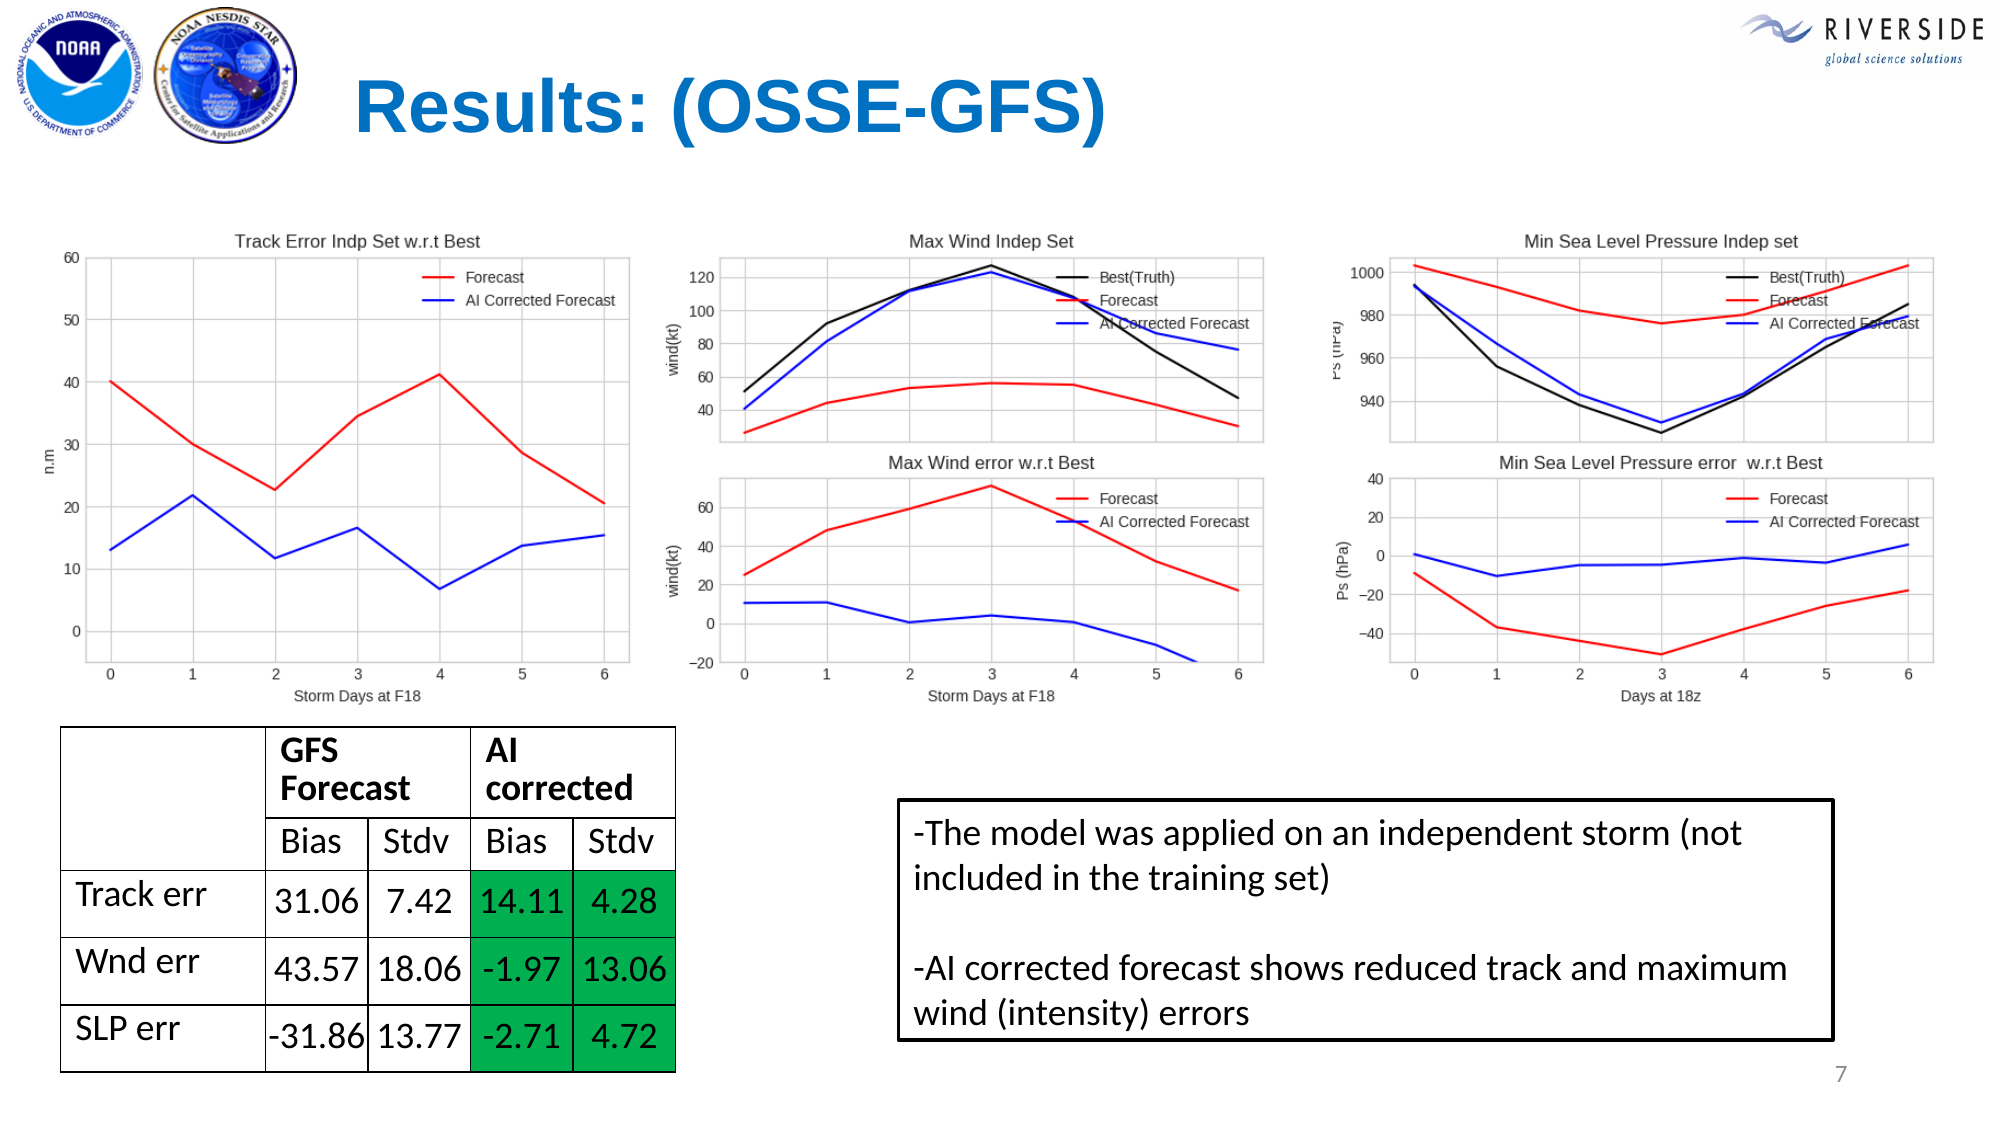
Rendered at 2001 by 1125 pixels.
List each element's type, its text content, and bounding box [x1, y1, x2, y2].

text_box -The model was applied on an independent storm (not included in the training set) -AI corrected forecast shows reduced track and maximum wind (intensity) errors [898, 800, 1833, 1041]
table_cell 13.77 [369, 1006, 470, 1071]
table_cell Wnd err [61, 938, 265, 1004]
table_header AI corrected [471, 728, 675, 817]
table_cell 18.06 [369, 938, 470, 1004]
text_box Results: (OSSE-GFS) [339, 49, 1730, 155]
table_cell 4.72 [574, 1006, 675, 1071]
table_cell Track err [61, 871, 265, 937]
picture [15, 7, 297, 145]
table_cell 7.42 [369, 871, 470, 937]
slide_number 7 [1412, 1042, 1863, 1103]
table_cell 4.28 [574, 871, 675, 937]
table_cell Bias [266, 819, 367, 870]
table_cell Stdv [574, 819, 675, 870]
table_cell Bias [471, 819, 572, 870]
table_header [61, 728, 265, 870]
table_cell SLP err [61, 1006, 265, 1071]
table_cell Stdv [369, 819, 470, 870]
table_cell -31.86 [266, 1006, 367, 1071]
table_cell -1.97 [471, 938, 572, 1004]
picture [1722, 0, 2000, 79]
picture [0, 194, 2000, 720]
table_cell 13.06 [574, 938, 675, 1004]
table_cell -2.71 [471, 1006, 572, 1071]
table_cell 14.11 [471, 871, 572, 937]
table_cell 43.57 [266, 938, 367, 1004]
table_cell 31.06 [266, 871, 367, 937]
table_header GFS Forecast [266, 728, 470, 817]
